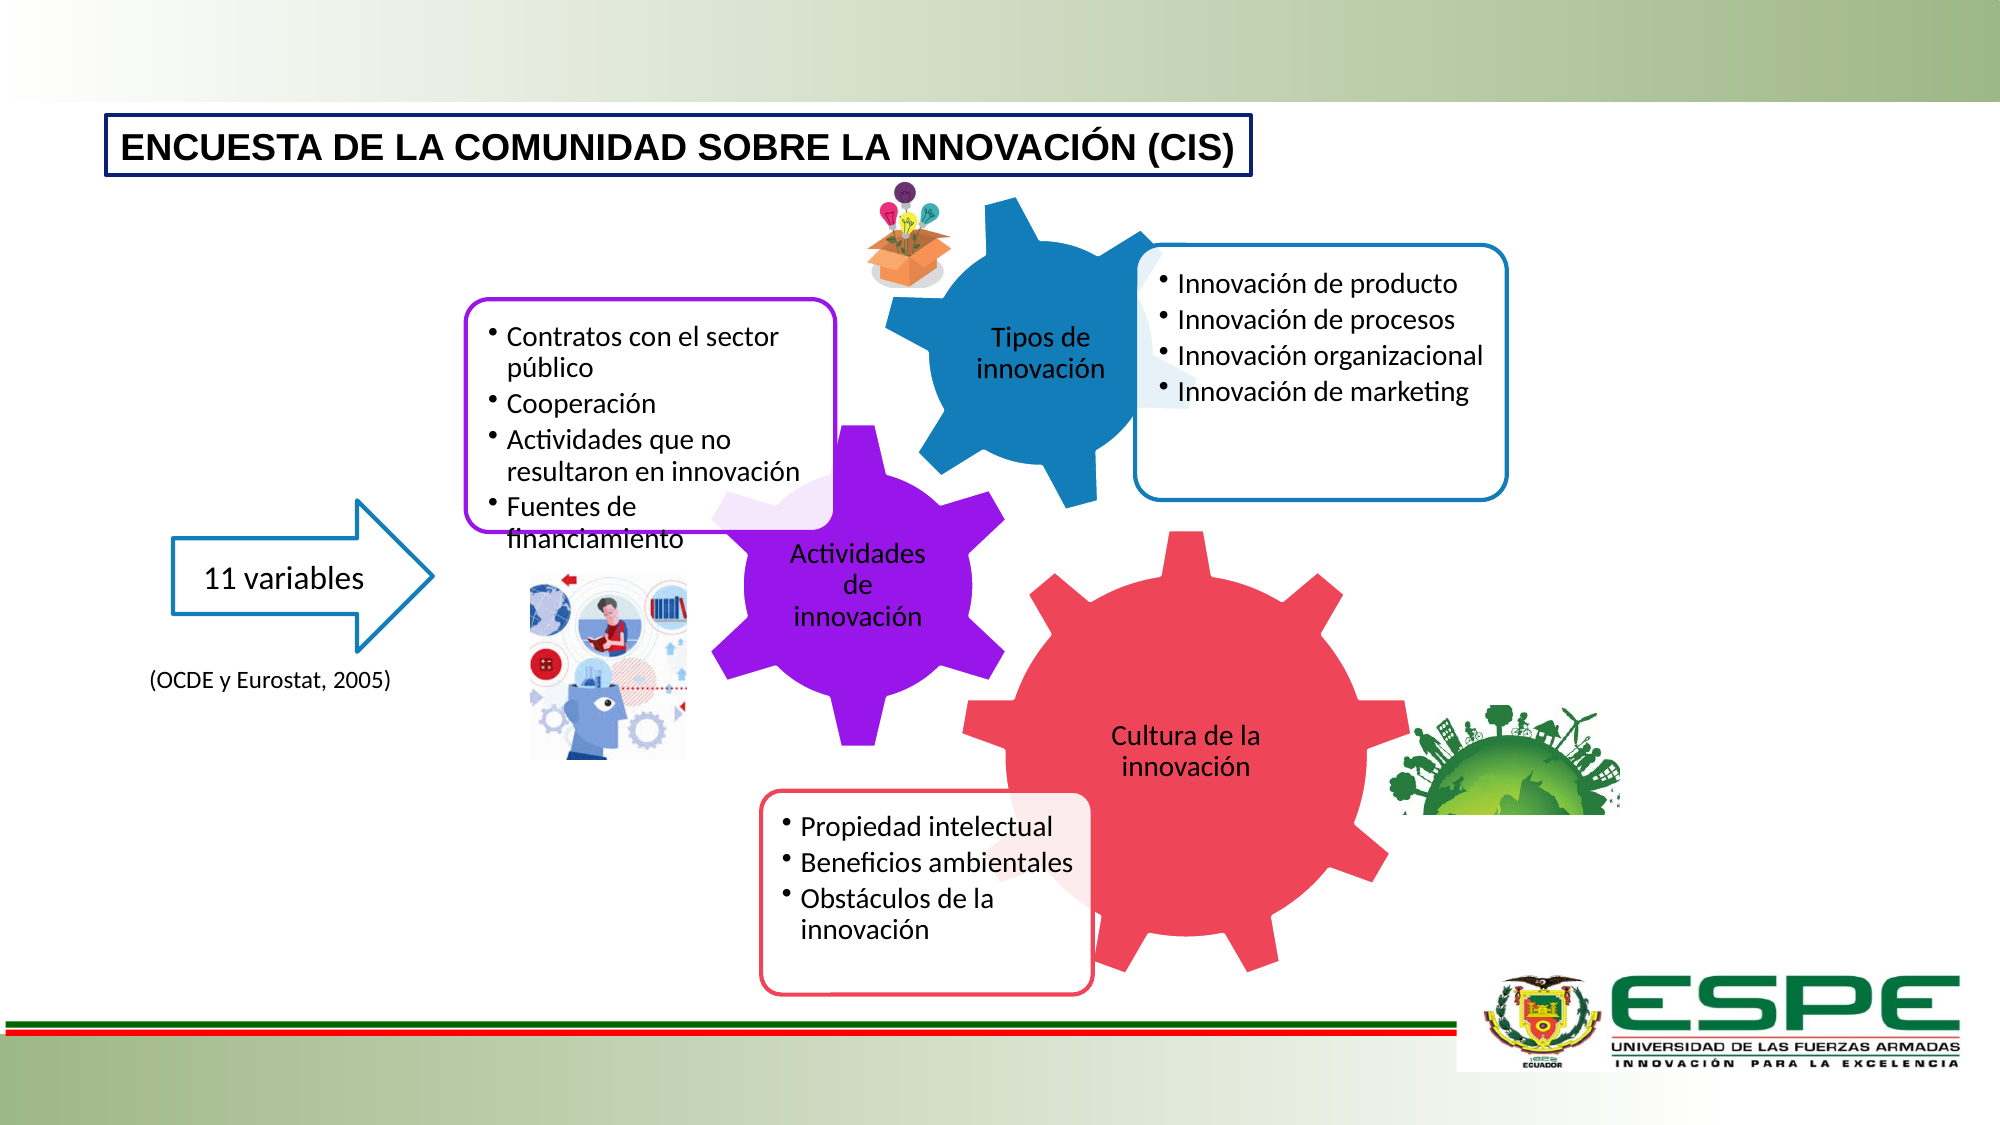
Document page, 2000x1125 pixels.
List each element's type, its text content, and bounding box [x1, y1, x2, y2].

picture [1389, 705, 1621, 815]
text_box ENCUESTA DE LA COMUNIDAD SOBRE LA INNOVACIÓN (CIS) [104, 113, 1253, 177]
picture [866, 181, 954, 288]
text_box 11 variables [170, 498, 435, 654]
text_box (OCDE y Eurostat, 2005) [134, 655, 439, 701]
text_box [444, 160, 1556, 992]
picture [530, 573, 687, 760]
picture [1456, 968, 1993, 1072]
